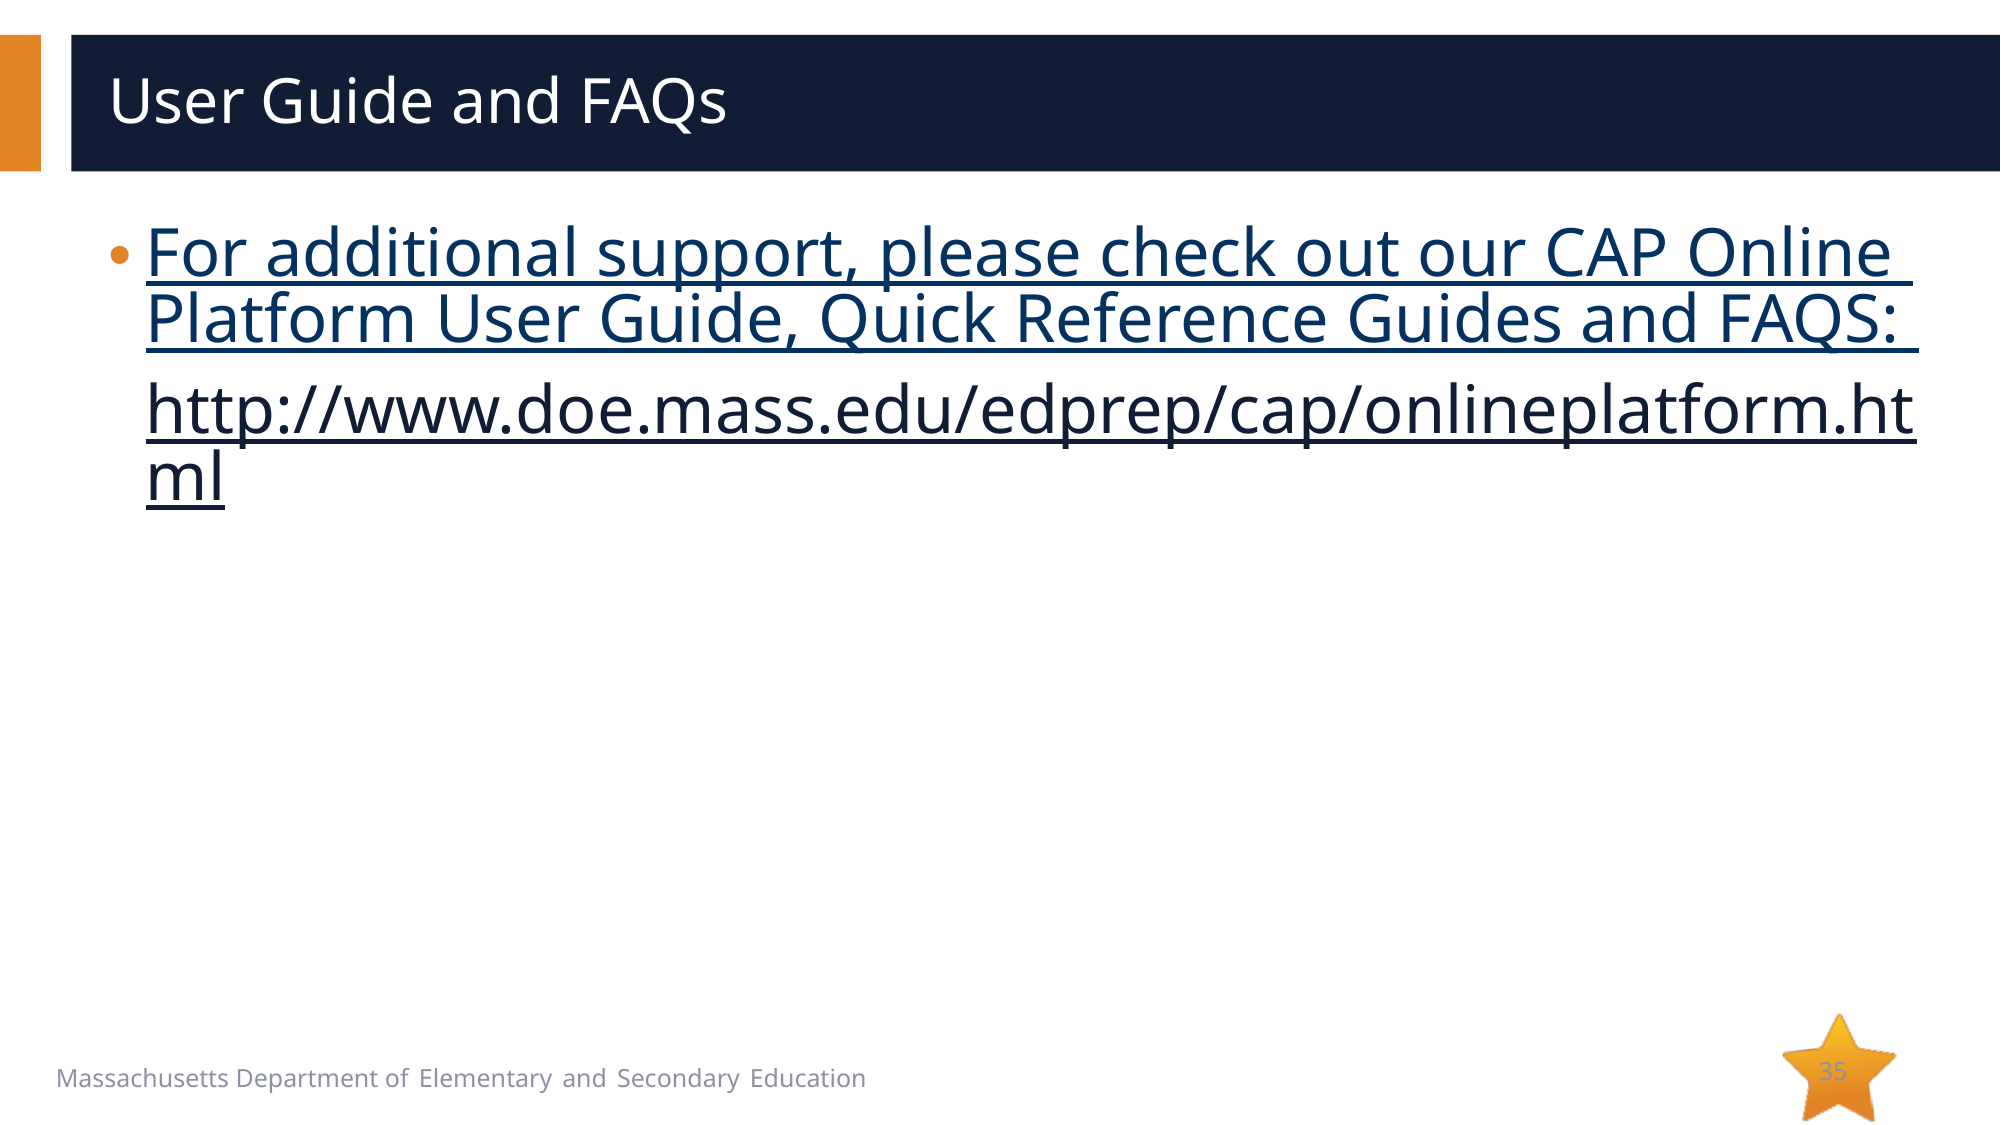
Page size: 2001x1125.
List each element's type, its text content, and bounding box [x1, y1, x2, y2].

picture [1775, 1031, 1909, 1125]
title User Guide and FAQs [93, 47, 1959, 159]
slide_number 35 [1412, 1042, 1863, 1103]
list For additional support, please check out our CAP Online Platform User Guide, Quick Reference Guides and FAQS: http://www.doe.mass.edu/edprep/cap/onlineplatform.html [93, 201, 1959, 1031]
